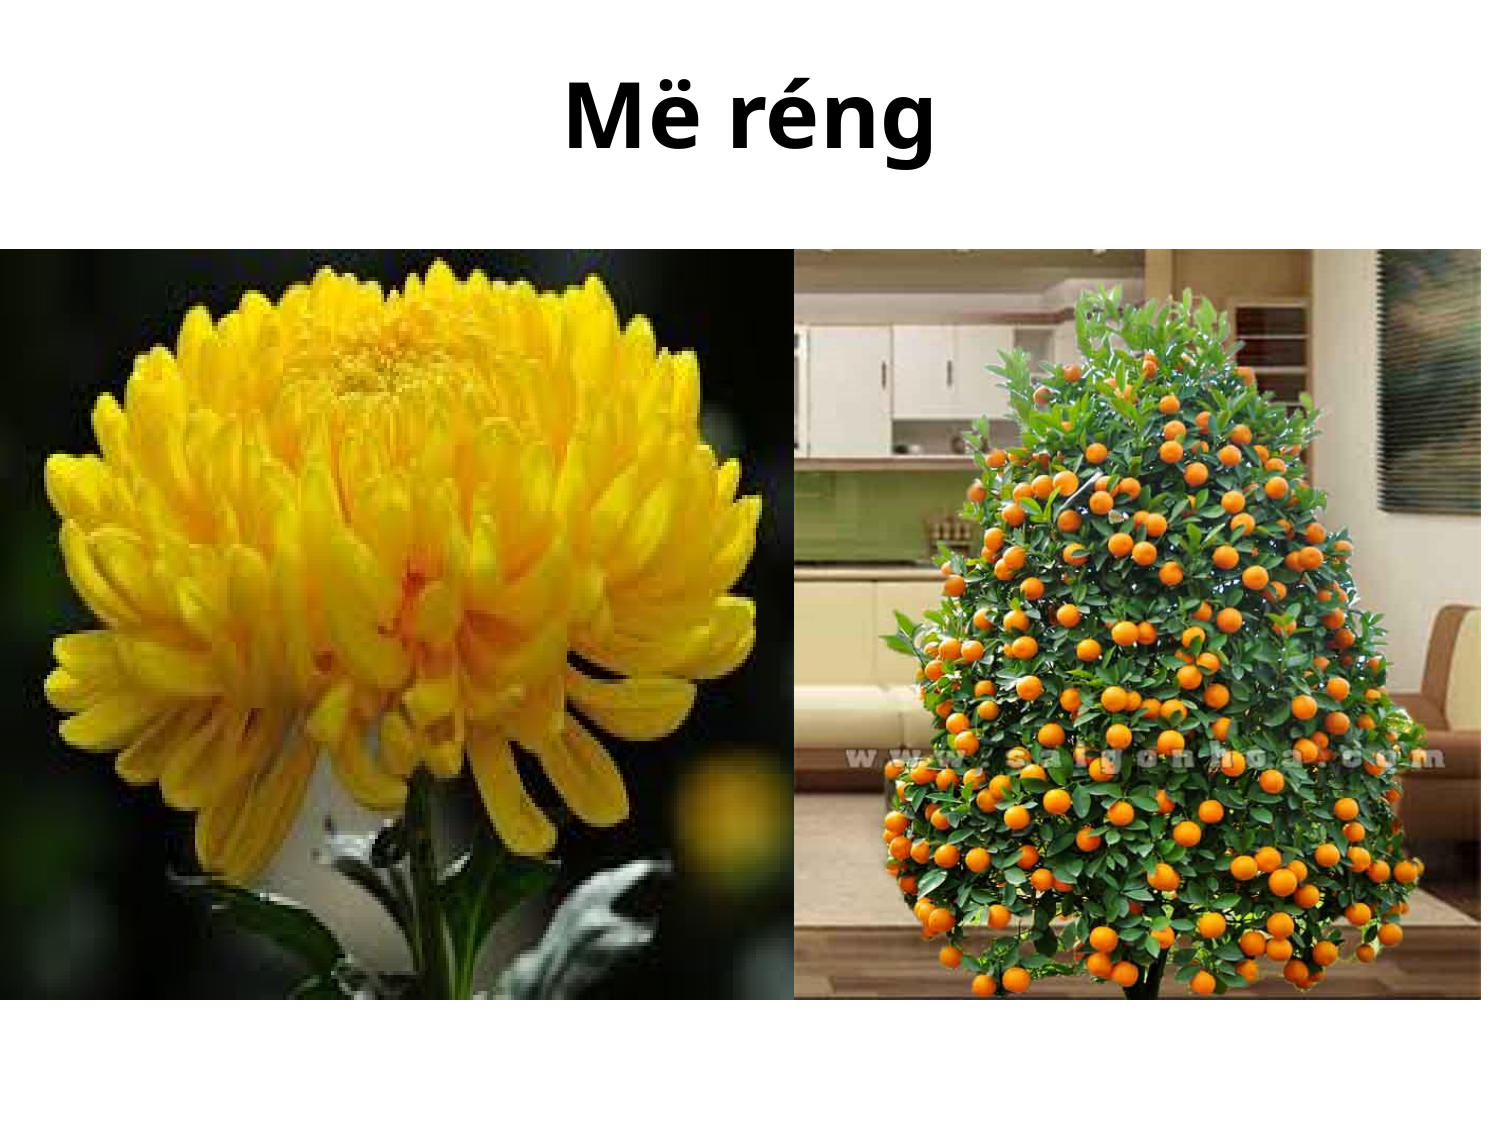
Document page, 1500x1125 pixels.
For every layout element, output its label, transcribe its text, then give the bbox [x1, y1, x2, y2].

text_box Më réng [362, 49, 1138, 175]
picture [0, 249, 1481, 1001]
